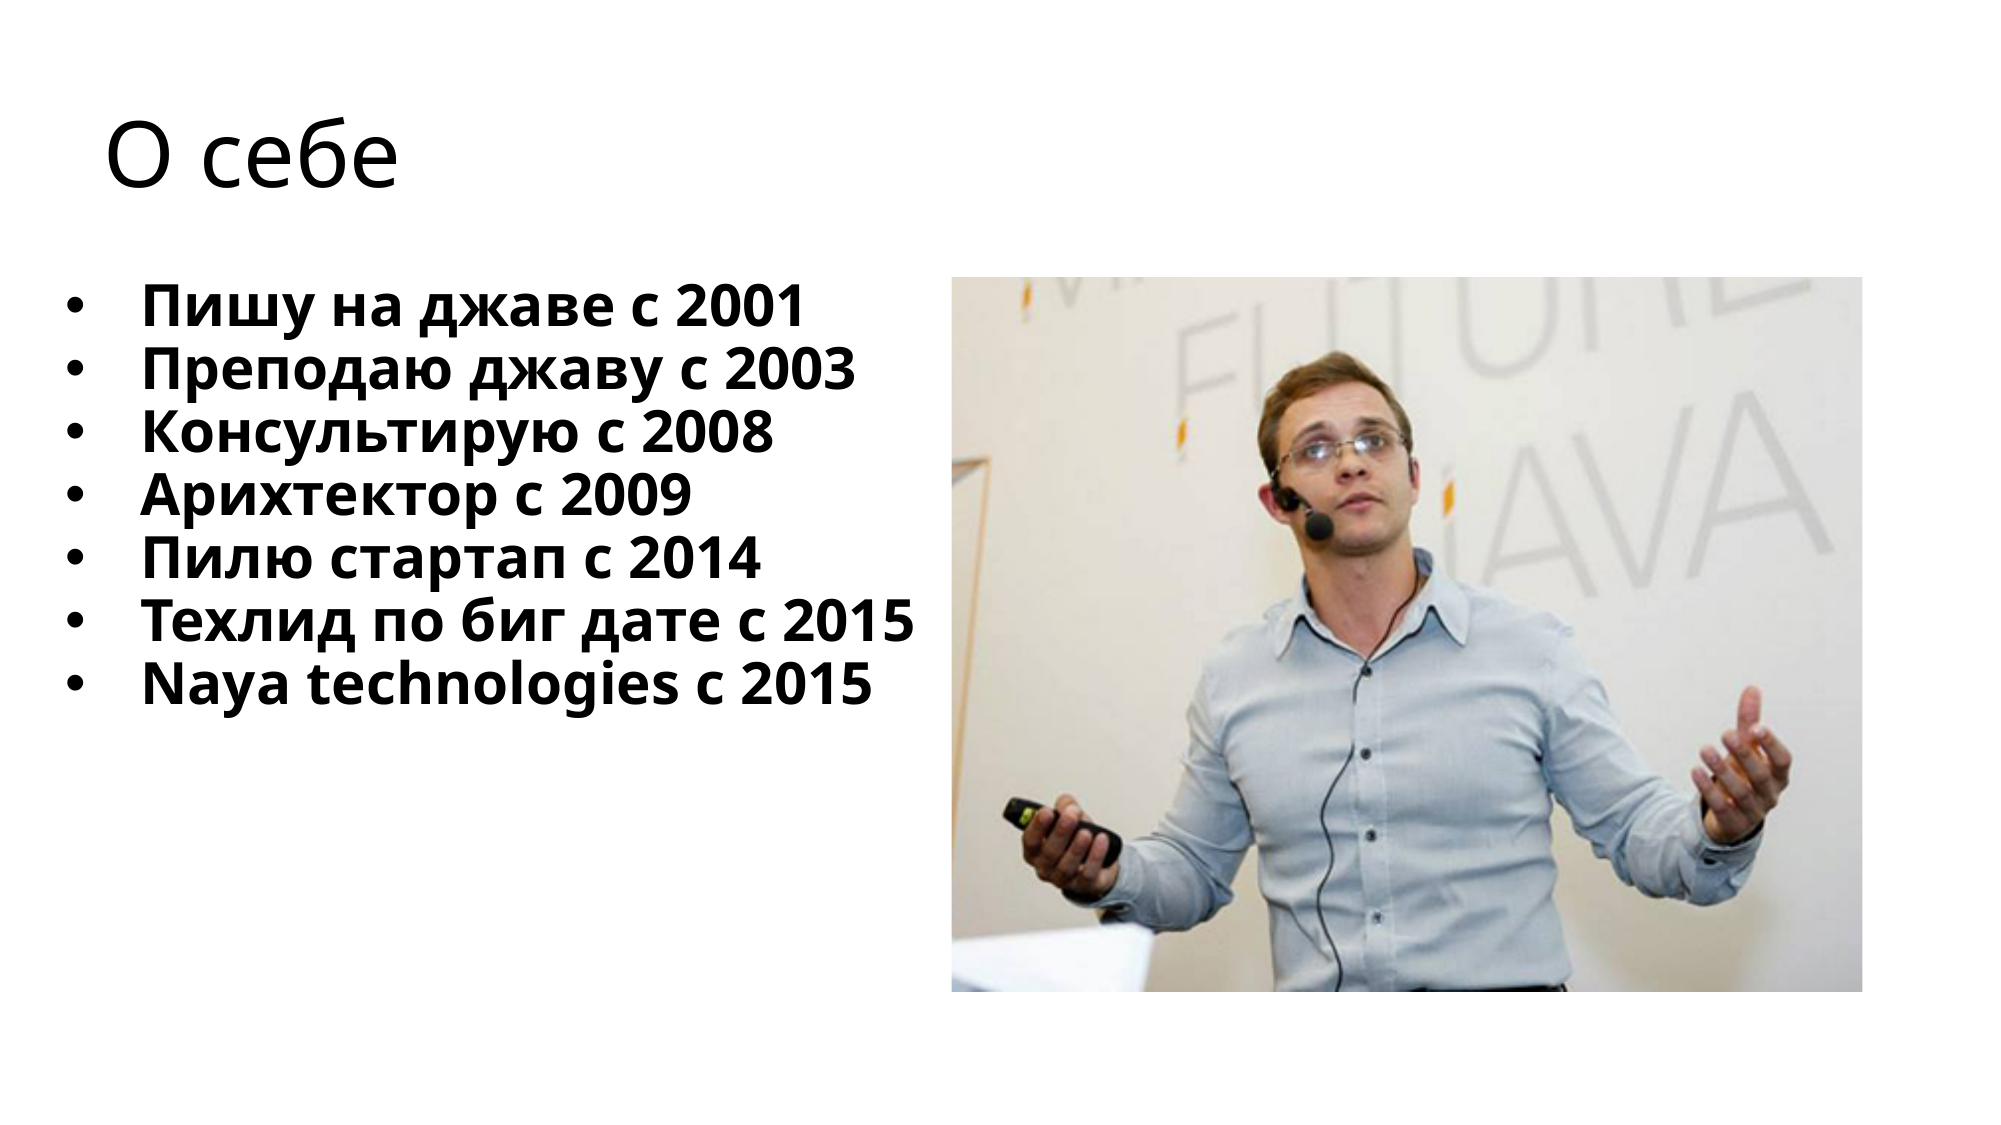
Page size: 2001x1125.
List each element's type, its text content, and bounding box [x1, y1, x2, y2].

picture [951, 277, 1863, 992]
list Пишу на джаве с 2001 Преподаю джаву с 2003 Консультирую с 2008 Арихтектор с 2009 Пилю стартап с 2014 Техлид по биг дате с 2015 Naya technologies c 2015 [50, 203, 1776, 917]
title О себе [89, 48, 1814, 267]
